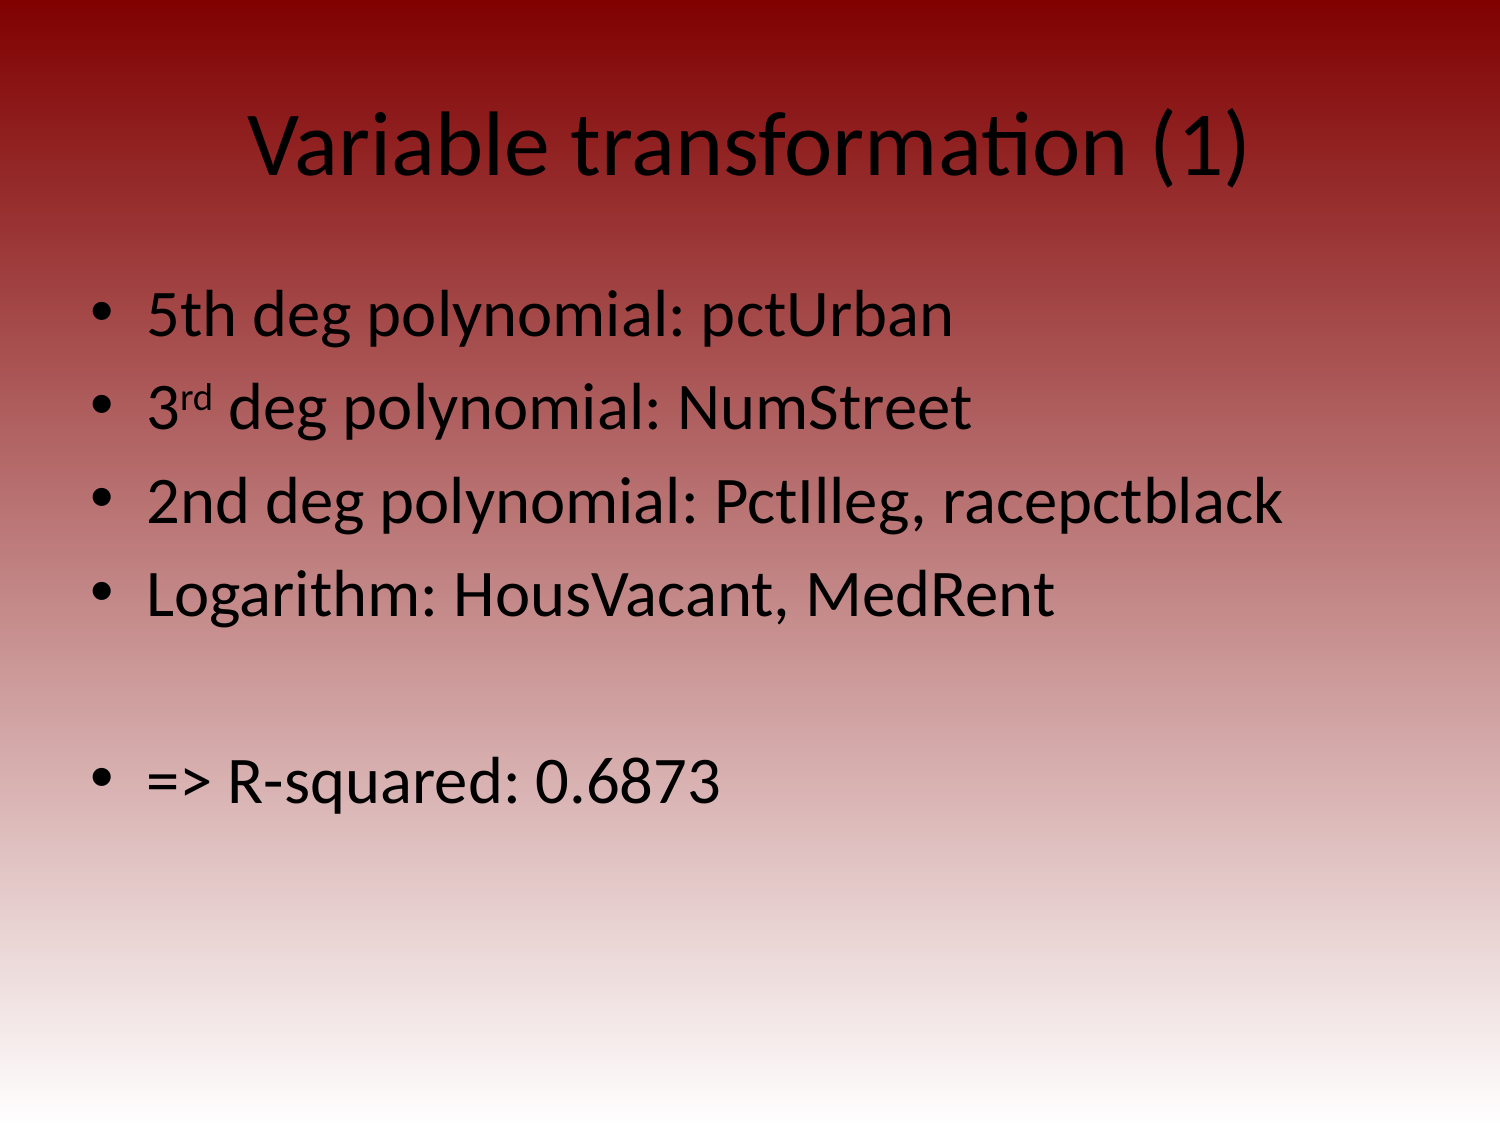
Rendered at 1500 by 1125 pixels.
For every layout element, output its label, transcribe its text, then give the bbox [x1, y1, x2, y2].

title Variable transformation (1) [75, 45, 1425, 233]
list 5th deg polynomial: pctUrban 3rd deg polynomial: NumStreet 2nd deg polynomial: PctIlleg, racepctblack Logarithm: HousVacant, MedRent => R-squared: 0.6873 [75, 262, 1425, 1005]
